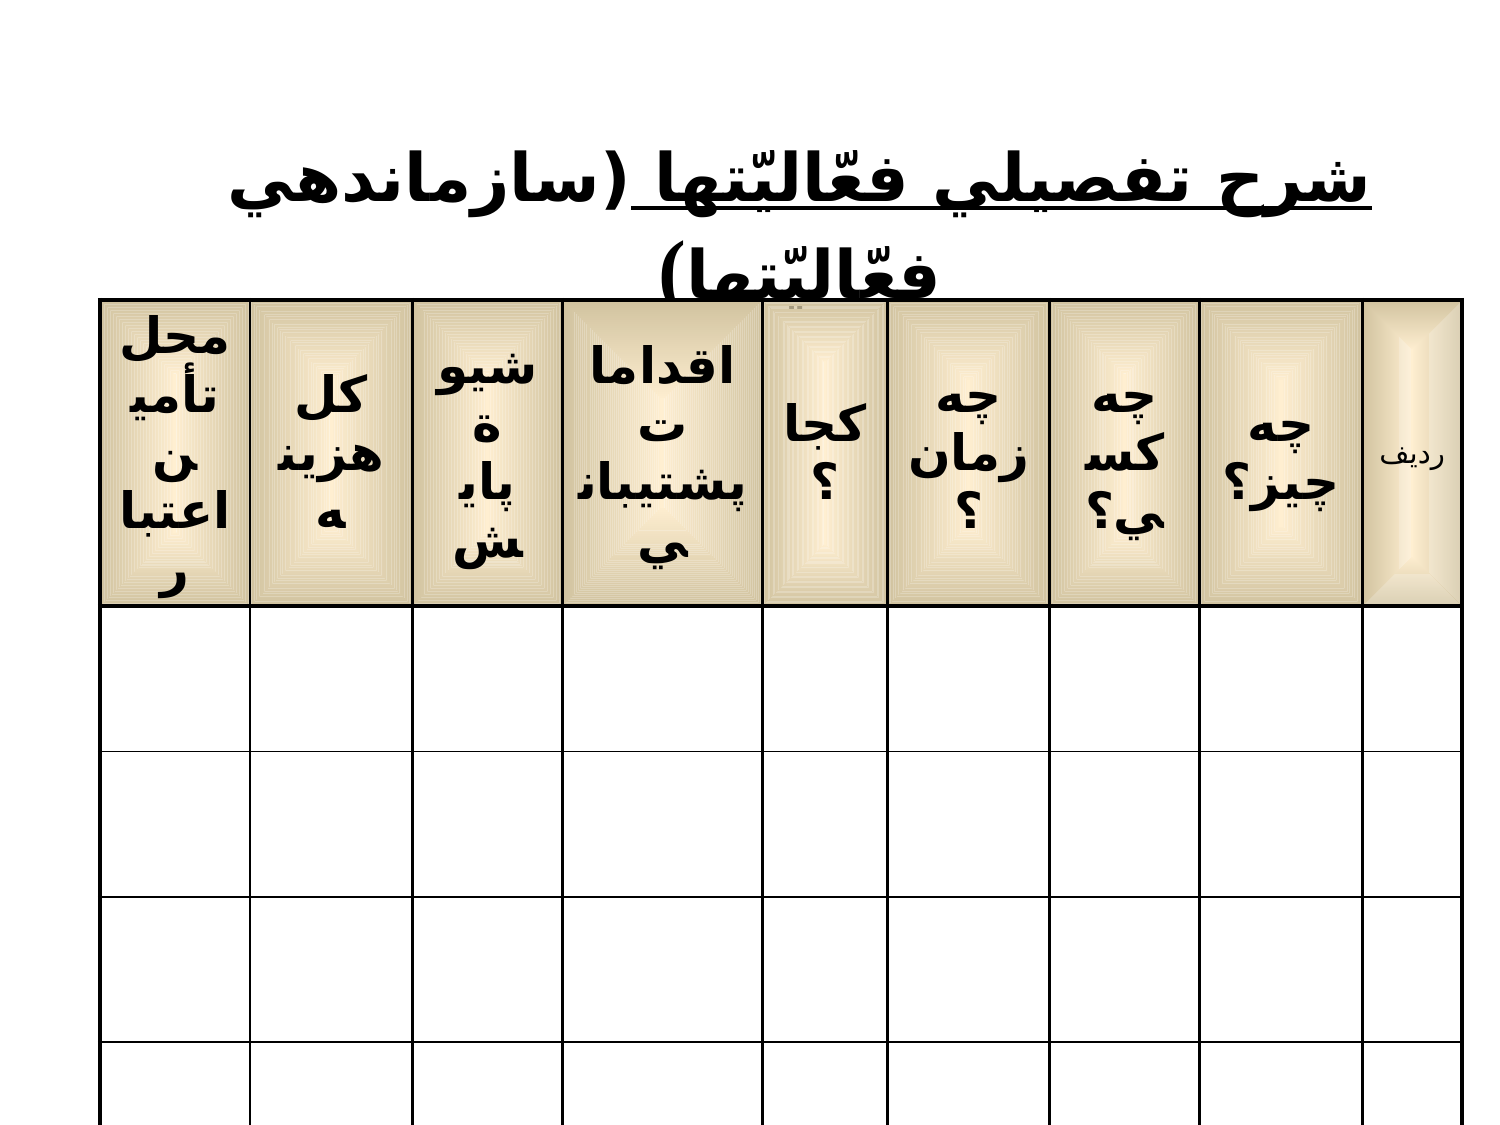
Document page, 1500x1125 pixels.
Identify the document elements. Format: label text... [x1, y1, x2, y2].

table_cell [1364, 898, 1460, 1041]
table_cell [251, 608, 411, 751]
table_cell [414, 1043, 561, 1125]
table_header محل تأمين اعتبار [102, 302, 249, 604]
table_cell [102, 752, 249, 896]
table_cell [889, 608, 1048, 751]
table_cell [564, 898, 761, 1041]
table_cell [1051, 752, 1198, 896]
table_cell [1201, 898, 1361, 1041]
table_cell [102, 608, 249, 751]
table_header چه زمان؟ [889, 302, 1048, 604]
table_header چه چيز؟ [1201, 302, 1361, 604]
table_header چه كسي؟ [1051, 302, 1198, 604]
table_cell [889, 1043, 1048, 1125]
table_cell [764, 898, 886, 1041]
table_cell [251, 1043, 411, 1125]
table_cell [1051, 608, 1198, 751]
table_cell [414, 752, 561, 896]
table_header شيوة پايش [414, 302, 561, 604]
table_cell [564, 752, 761, 896]
table_cell [889, 752, 1048, 896]
table_cell [1051, 1043, 1198, 1125]
table_cell [1364, 1043, 1460, 1125]
table_cell [764, 1043, 886, 1125]
table_cell [1201, 608, 1361, 751]
table_cell [251, 898, 411, 1041]
table_cell [764, 608, 886, 751]
table_cell [251, 752, 411, 896]
table_cell [102, 898, 249, 1041]
table_cell [1051, 898, 1198, 1041]
table_cell [414, 608, 561, 751]
table_header رديف [1364, 302, 1460, 604]
table_header كل هزينه [251, 302, 411, 604]
table_cell [564, 608, 761, 751]
table_cell [1201, 752, 1361, 896]
table_cell [102, 1043, 249, 1125]
table_cell [1364, 608, 1460, 751]
table_header اقدامات پشتيباني [564, 302, 761, 604]
table_cell [564, 1043, 761, 1125]
table_cell [764, 752, 886, 896]
table_header كجا؟ [764, 302, 886, 604]
table_cell [414, 898, 561, 1041]
table_cell [1201, 1043, 1361, 1125]
table_cell [889, 898, 1048, 1041]
title شرح تفصيلي فعّاليّت‏ها (سازمان‏دهي فعّاليّت‏ها) [99, 149, 1500, 300]
table_cell [1364, 752, 1460, 896]
